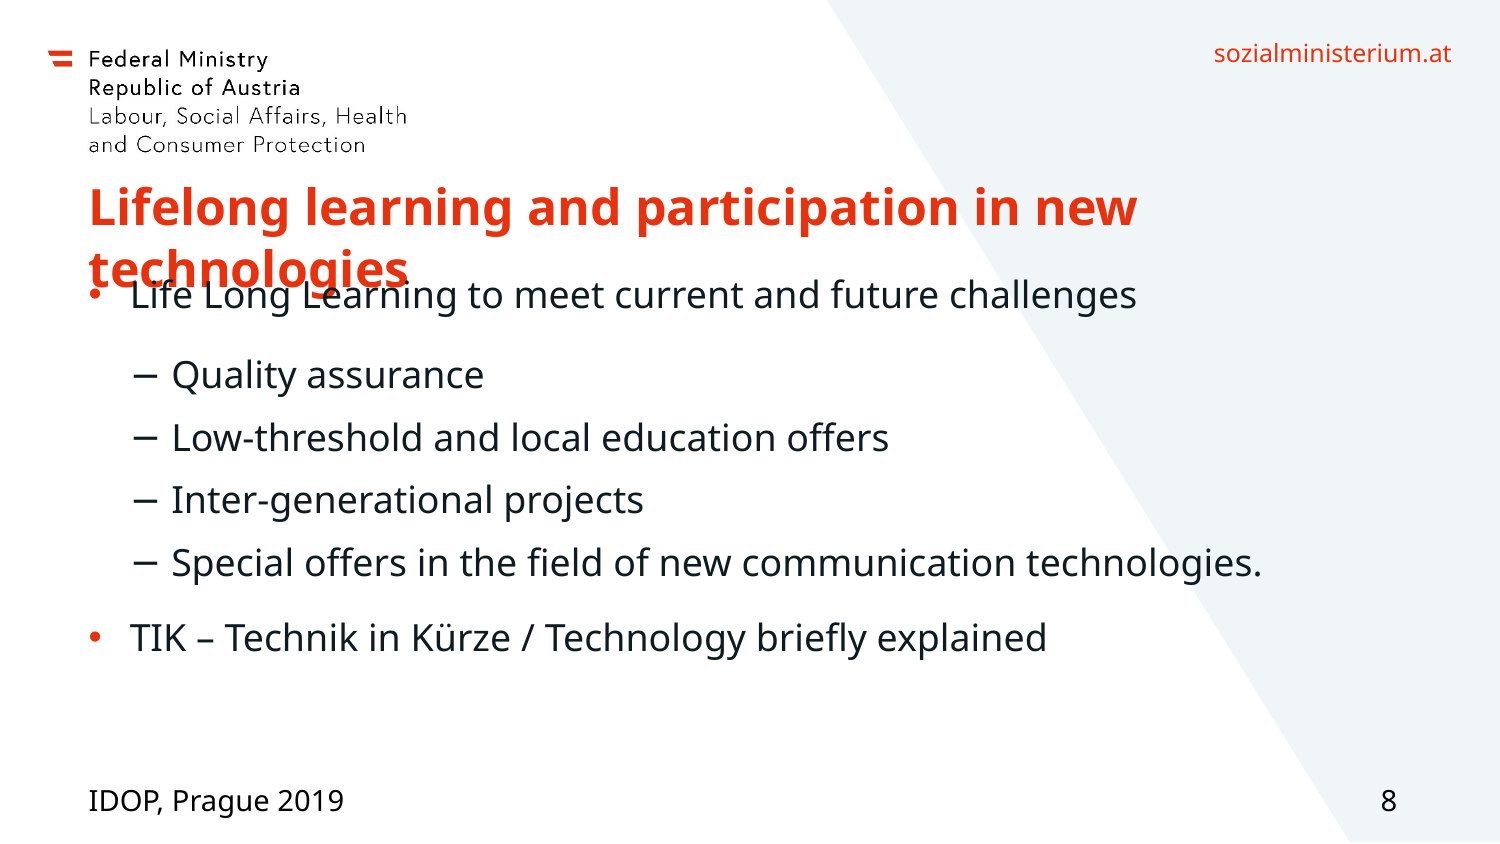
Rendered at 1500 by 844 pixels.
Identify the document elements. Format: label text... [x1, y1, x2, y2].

title Lifelong learning and participation in new technologies [88, 173, 1398, 266]
list Life Long Learning to meet current and future challenges Quality assurance Low-threshold and local education offers Inter-generational projects Special offers in the field of new communication technologies. TIK – Technik in Kürze / Technology briefly explained [88, 266, 1398, 756]
footer IDOP, Prague 2019 [88, 785, 1217, 819]
picture [0, 0, 1500, 842]
slide_number 8 [1263, 785, 1398, 819]
